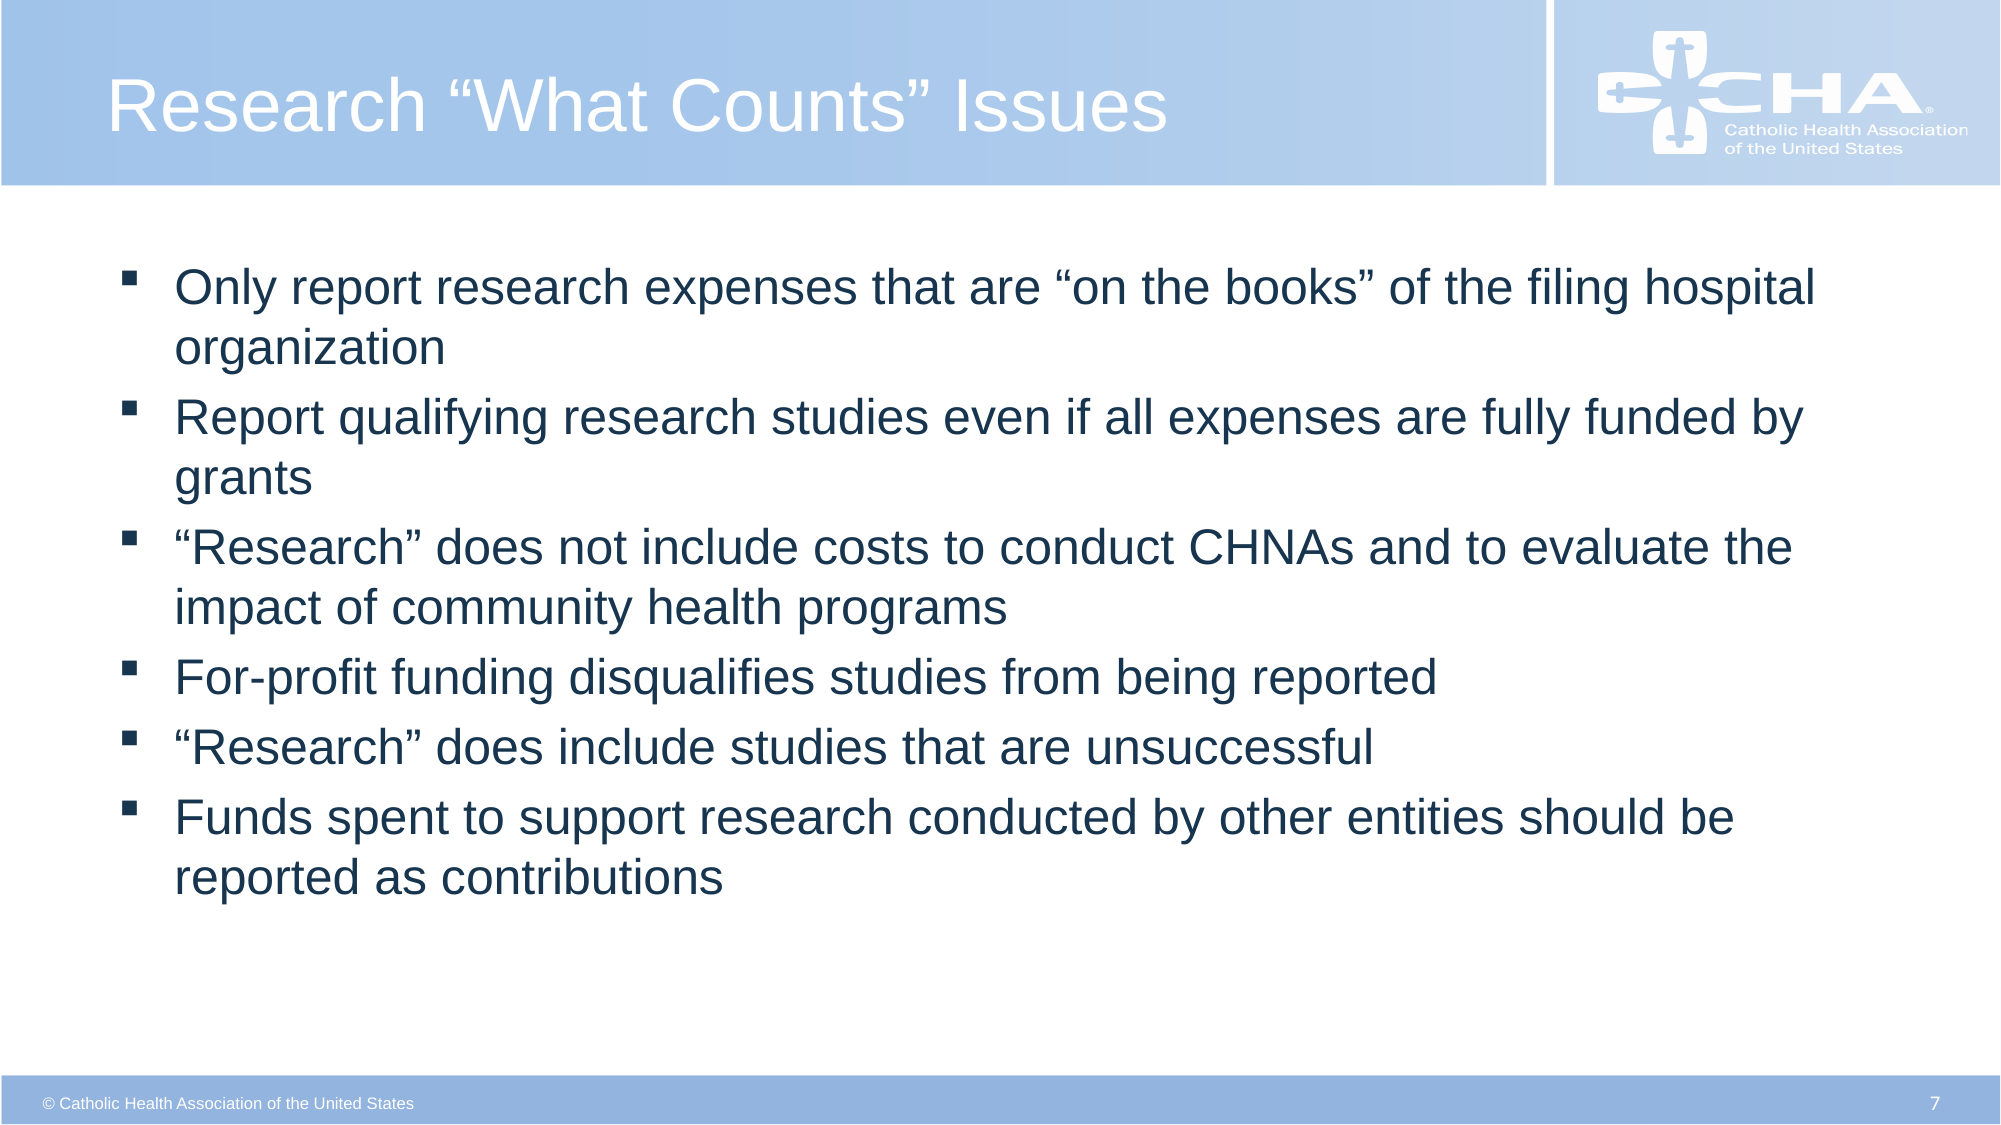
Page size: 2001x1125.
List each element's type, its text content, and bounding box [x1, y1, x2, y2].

title Research “What Counts” Issues [91, 49, 1923, 175]
list Only report research expenses that are “on the books” of the filing hospital organization Report qualifying research studies even if all expenses are fully funded by grants “Research” does not include costs to conduct CHNAs and to evaluate the impact of community health programs For-profit funding disqualifies studies from being reported “Research” does include studies that are unsuccessful Funds spent to support research conducted by other entities should be reported as contributions [103, 246, 1848, 1014]
slide_number 7 [1488, 1081, 1956, 1124]
picture [0, 0, 2001, 1125]
